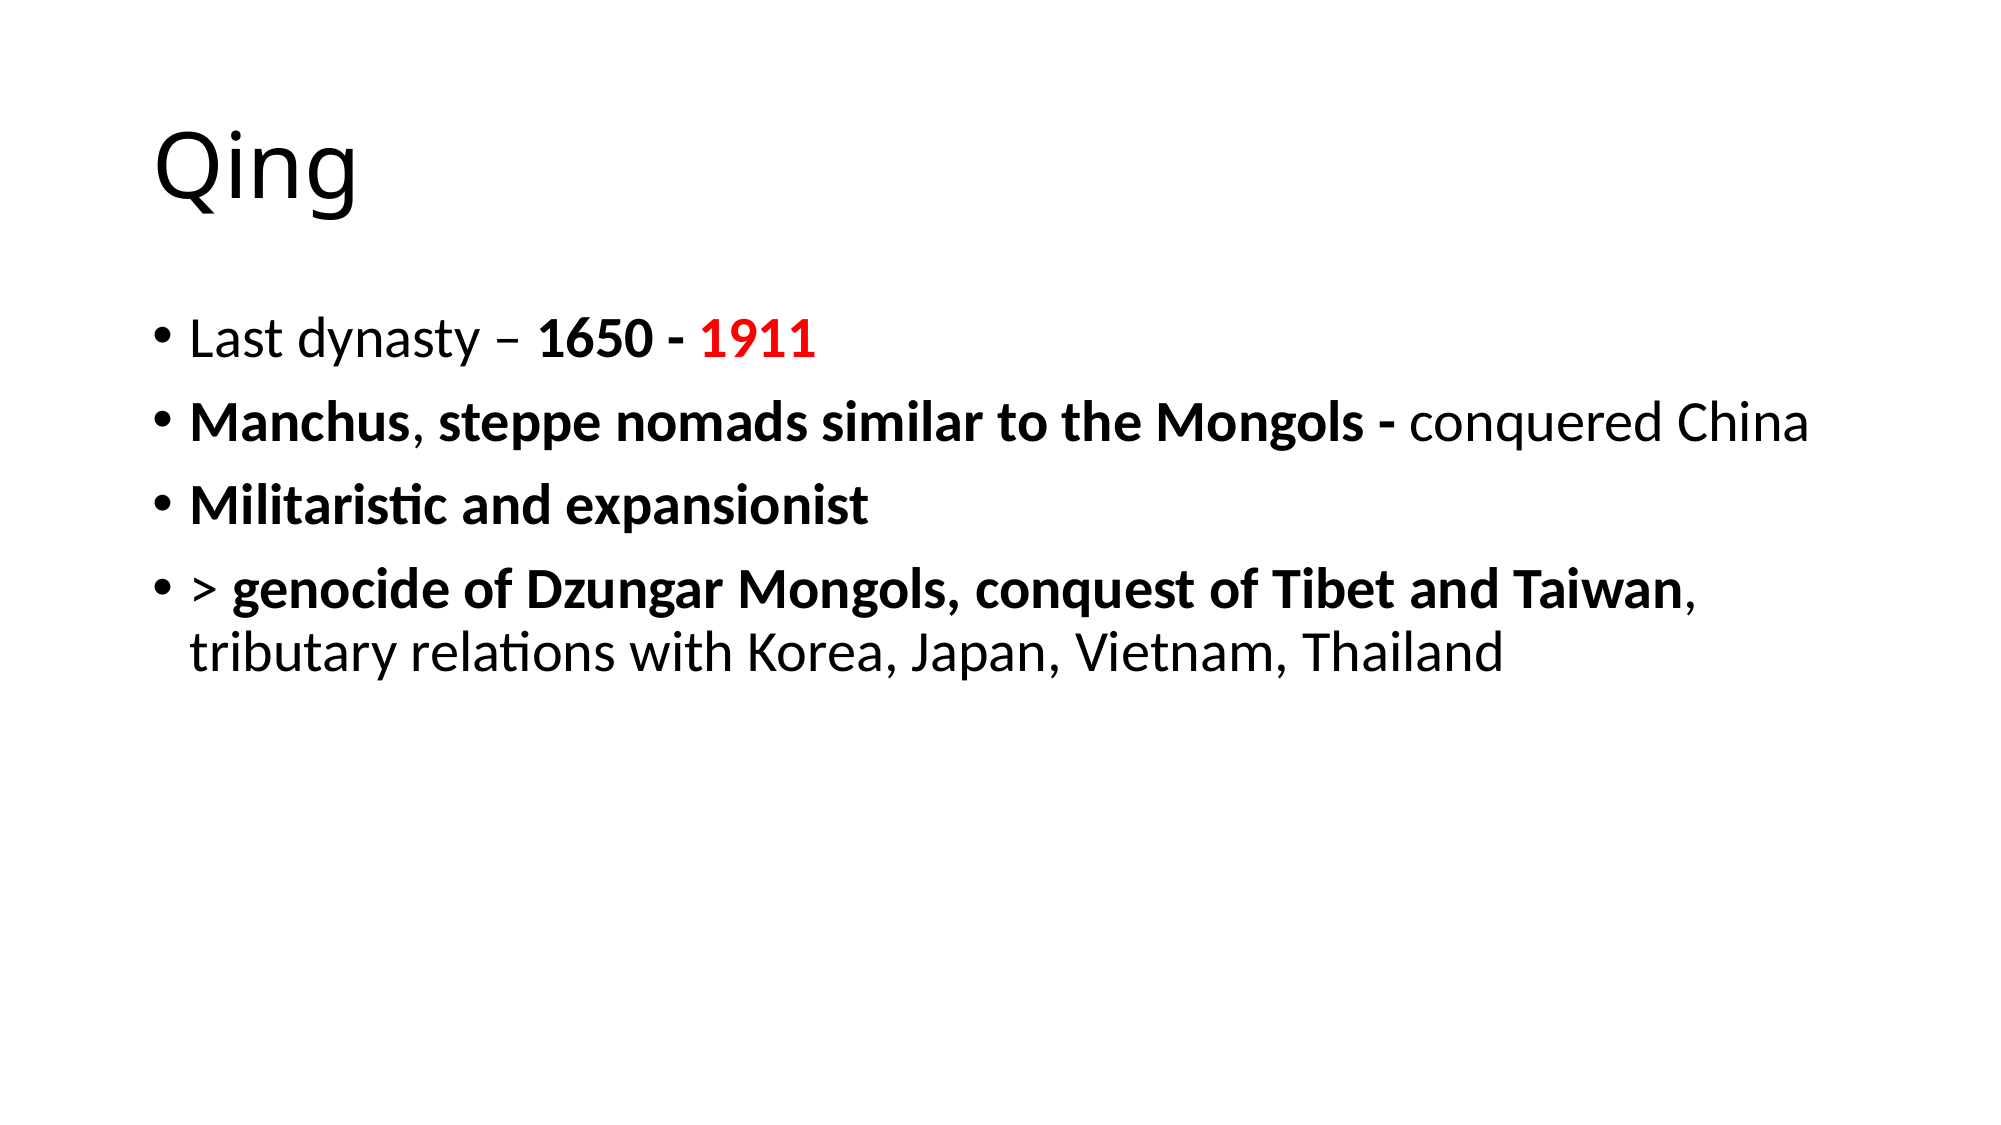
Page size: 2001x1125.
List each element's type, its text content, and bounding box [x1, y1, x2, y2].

list Last dynasty – 1650 - 1911 Manchus, steppe nomads similar to the Mongols - conquered China Militaristic and expansionist > genocide of Dzungar Mongols, conquest of Tibet and Taiwan, tributary relations with Korea, Japan, Vietnam, Thailand [137, 299, 1863, 1014]
title Qing [137, 59, 1863, 278]
